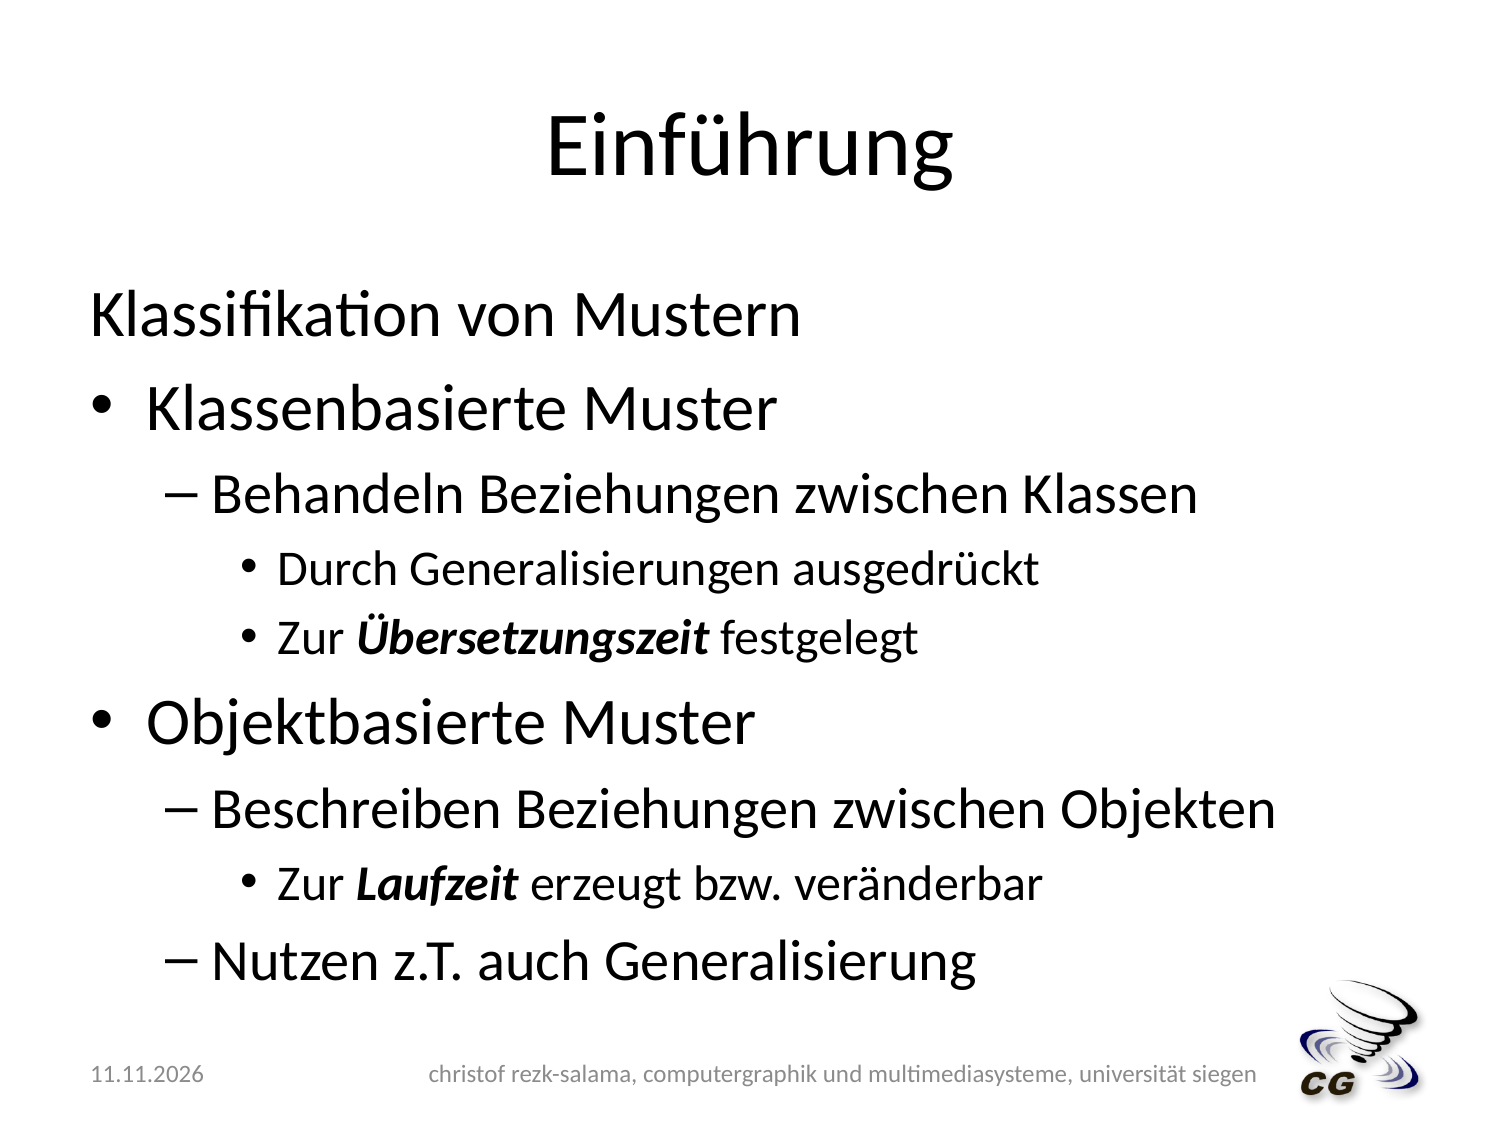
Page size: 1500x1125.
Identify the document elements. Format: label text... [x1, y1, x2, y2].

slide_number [75, 1042, 364, 1103]
title Einführung [75, 45, 1425, 233]
footer christof rezk-salama, computergraphik und multimediasysteme, universität siegen [375, 1042, 1313, 1103]
list Klassifikation von Mustern Klassenbasierte Muster Behandeln Beziehungen zwischen Klassen Durch Generalisierungen ausgedrückt Zur Übersetzungszeit festgelegt Objektbasierte Muster Beschreiben Beziehungen zwischen Objekten Zur Laufzeit erzeugt bzw. veränderbar Nutzen z.T. auch Generalisierung [75, 262, 1425, 1005]
picture [1289, 1005, 1423, 1102]
